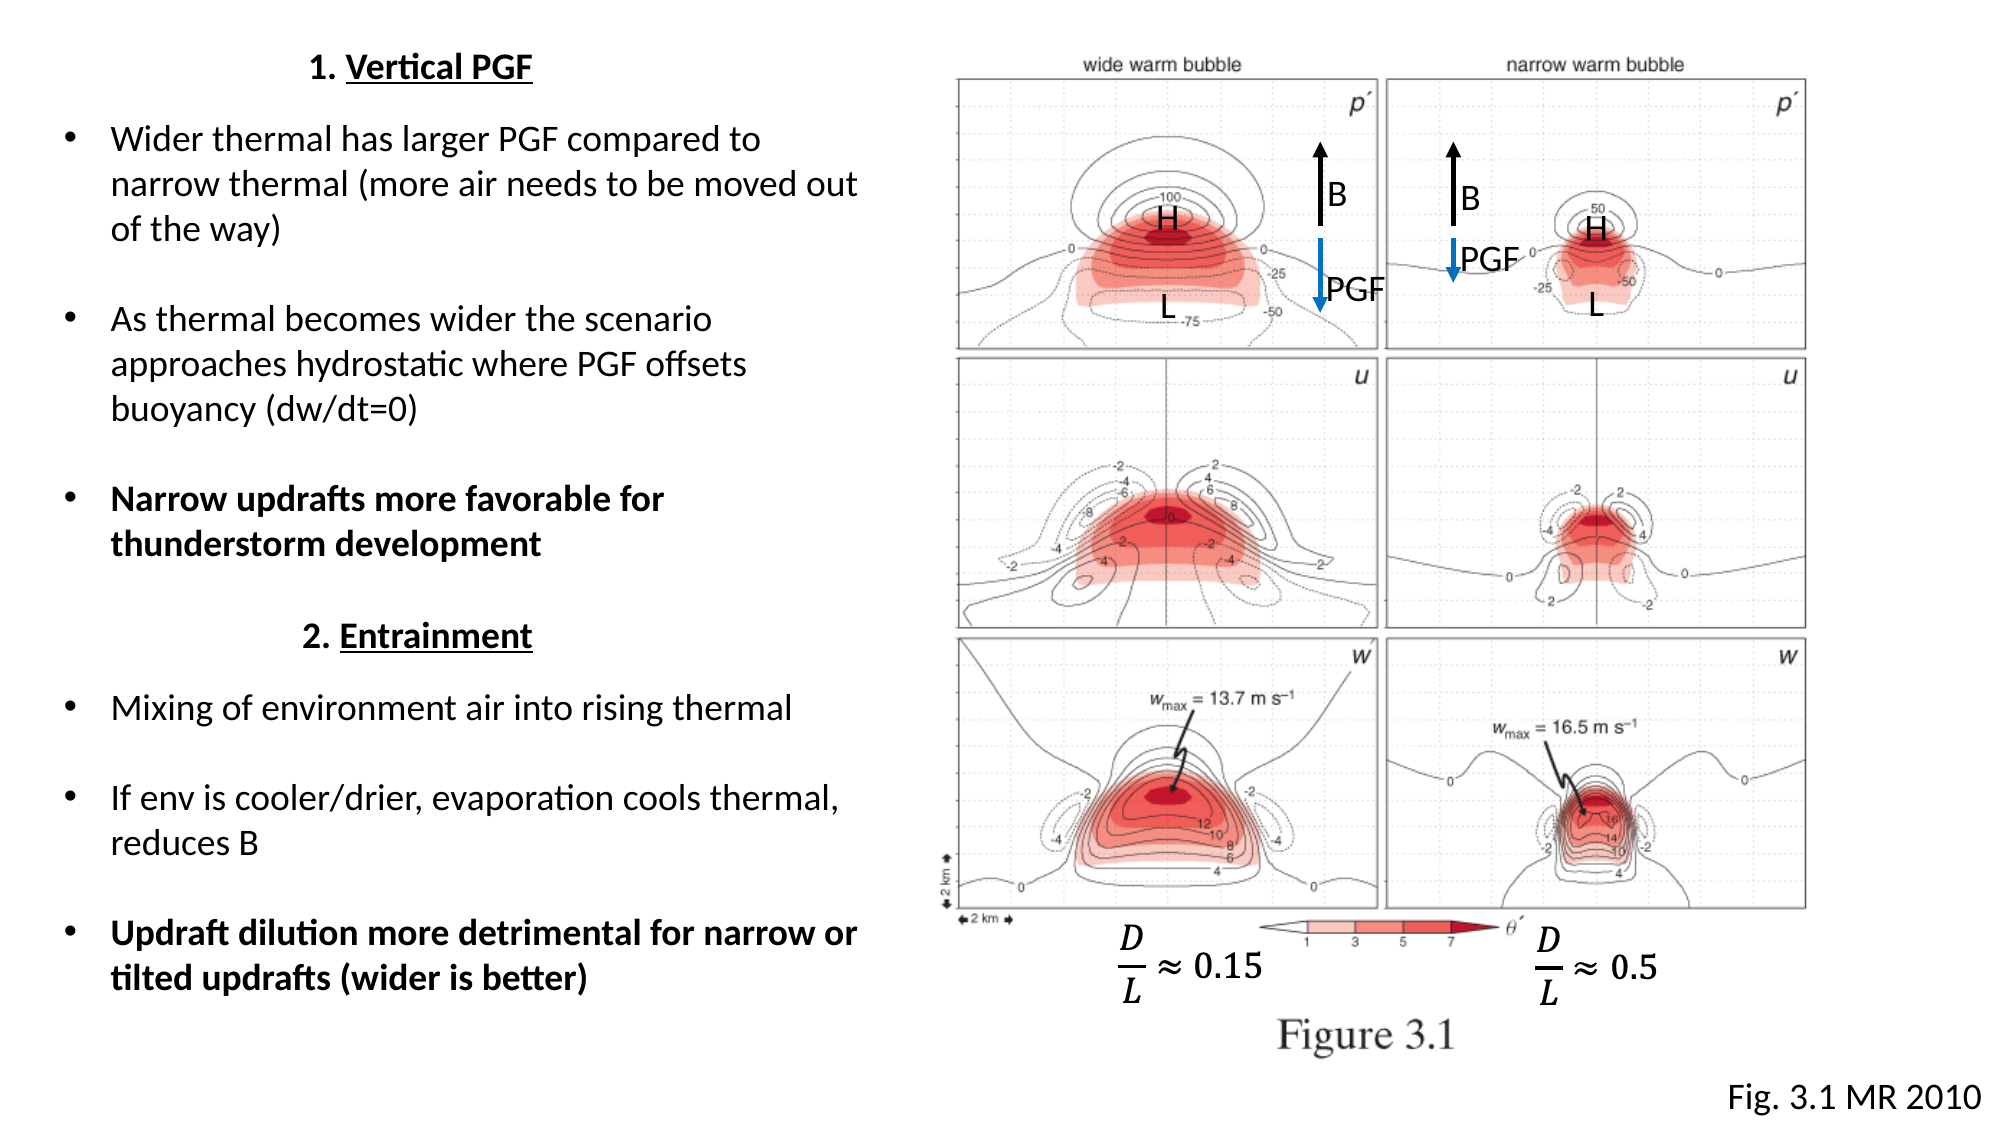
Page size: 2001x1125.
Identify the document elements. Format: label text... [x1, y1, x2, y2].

text_box Wider thermal has larger PGF compared to narrow thermal (more air needs to be moved out of the way) As thermal becomes wider the scenario approaches hydrostatic where PGF offsets buoyancy (dw/dt=0) Narrow updrafts more favorable for thunderstorm development [48, 106, 285, 576]
picture [292, 33, 2001, 1065]
text_box Fig. 3.1 MR 2010 [1712, 1076, 2000, 1125]
text_box Mixing of environment air into rising thermal If env is cooler/drier, evaporation cools thermal, reduces B Updraft dilution more detrimental for narrow or tilted updrafts (wider is better) [48, 675, 285, 1010]
